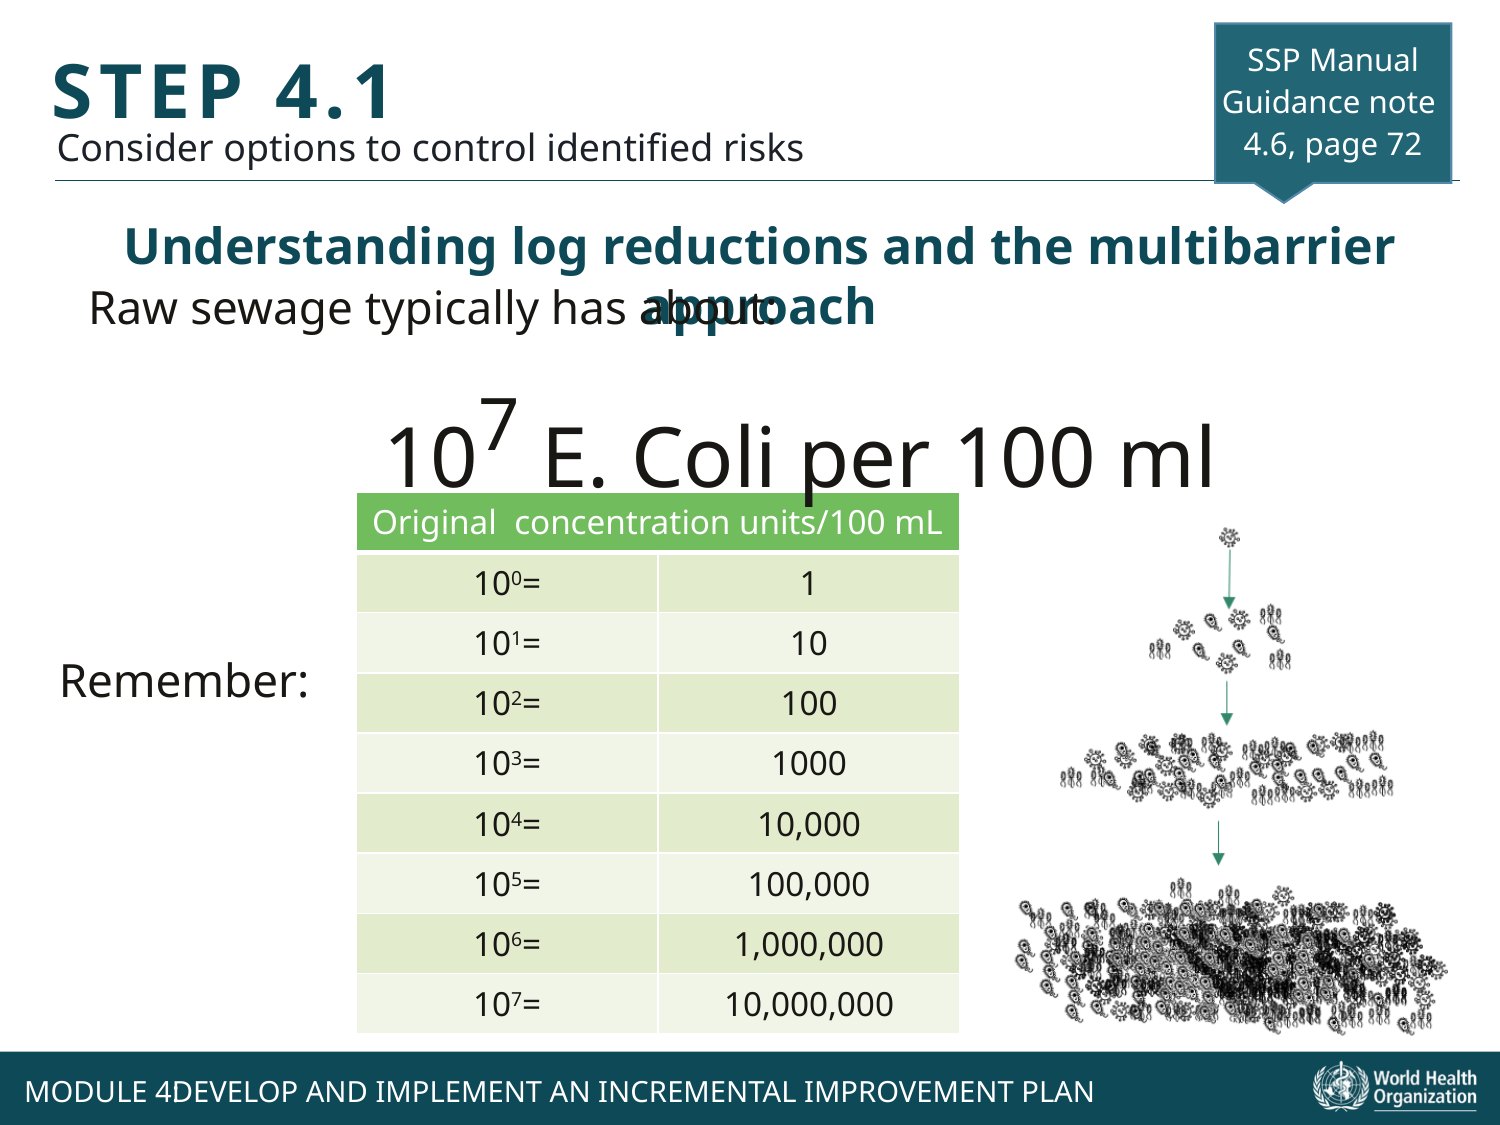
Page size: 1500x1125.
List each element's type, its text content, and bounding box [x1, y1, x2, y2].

table_cell 1,000,000 [659, 914, 959, 973]
table_cell 107= [357, 974, 657, 1033]
text_box Raw sewage typically has about: [73, 277, 1474, 340]
text_box 107 E. Coli per 100 ml [100, 372, 1500, 474]
table_cell 10 [659, 613, 959, 672]
text_box Understanding log reductions and the multibarrier approach [59, 207, 1460, 283]
table_cell 104= [357, 794, 657, 852]
table_cell 10,000 [659, 794, 959, 852]
table_cell 1000 [659, 734, 959, 792]
text_box Remember: [43, 650, 358, 718]
table_cell 10,000,000 [659, 974, 959, 1033]
table_cell 106= [357, 914, 657, 973]
table_cell 103= [357, 734, 657, 792]
table_header Original concentration units/100 mL [357, 493, 959, 550]
table_cell 101= [357, 613, 657, 672]
table_cell 1 [659, 555, 959, 612]
picture [1308, 1049, 1482, 1113]
text_box SSP Manual Guidance note 4.6, page 72 [1214, 22, 1453, 205]
table_cell 102= [357, 674, 657, 732]
table_cell 100 [659, 674, 959, 732]
table_cell 105= [357, 854, 657, 913]
picture [1007, 522, 1452, 1043]
table_cell 100= [357, 555, 657, 612]
table_cell 100,000 [659, 854, 959, 913]
